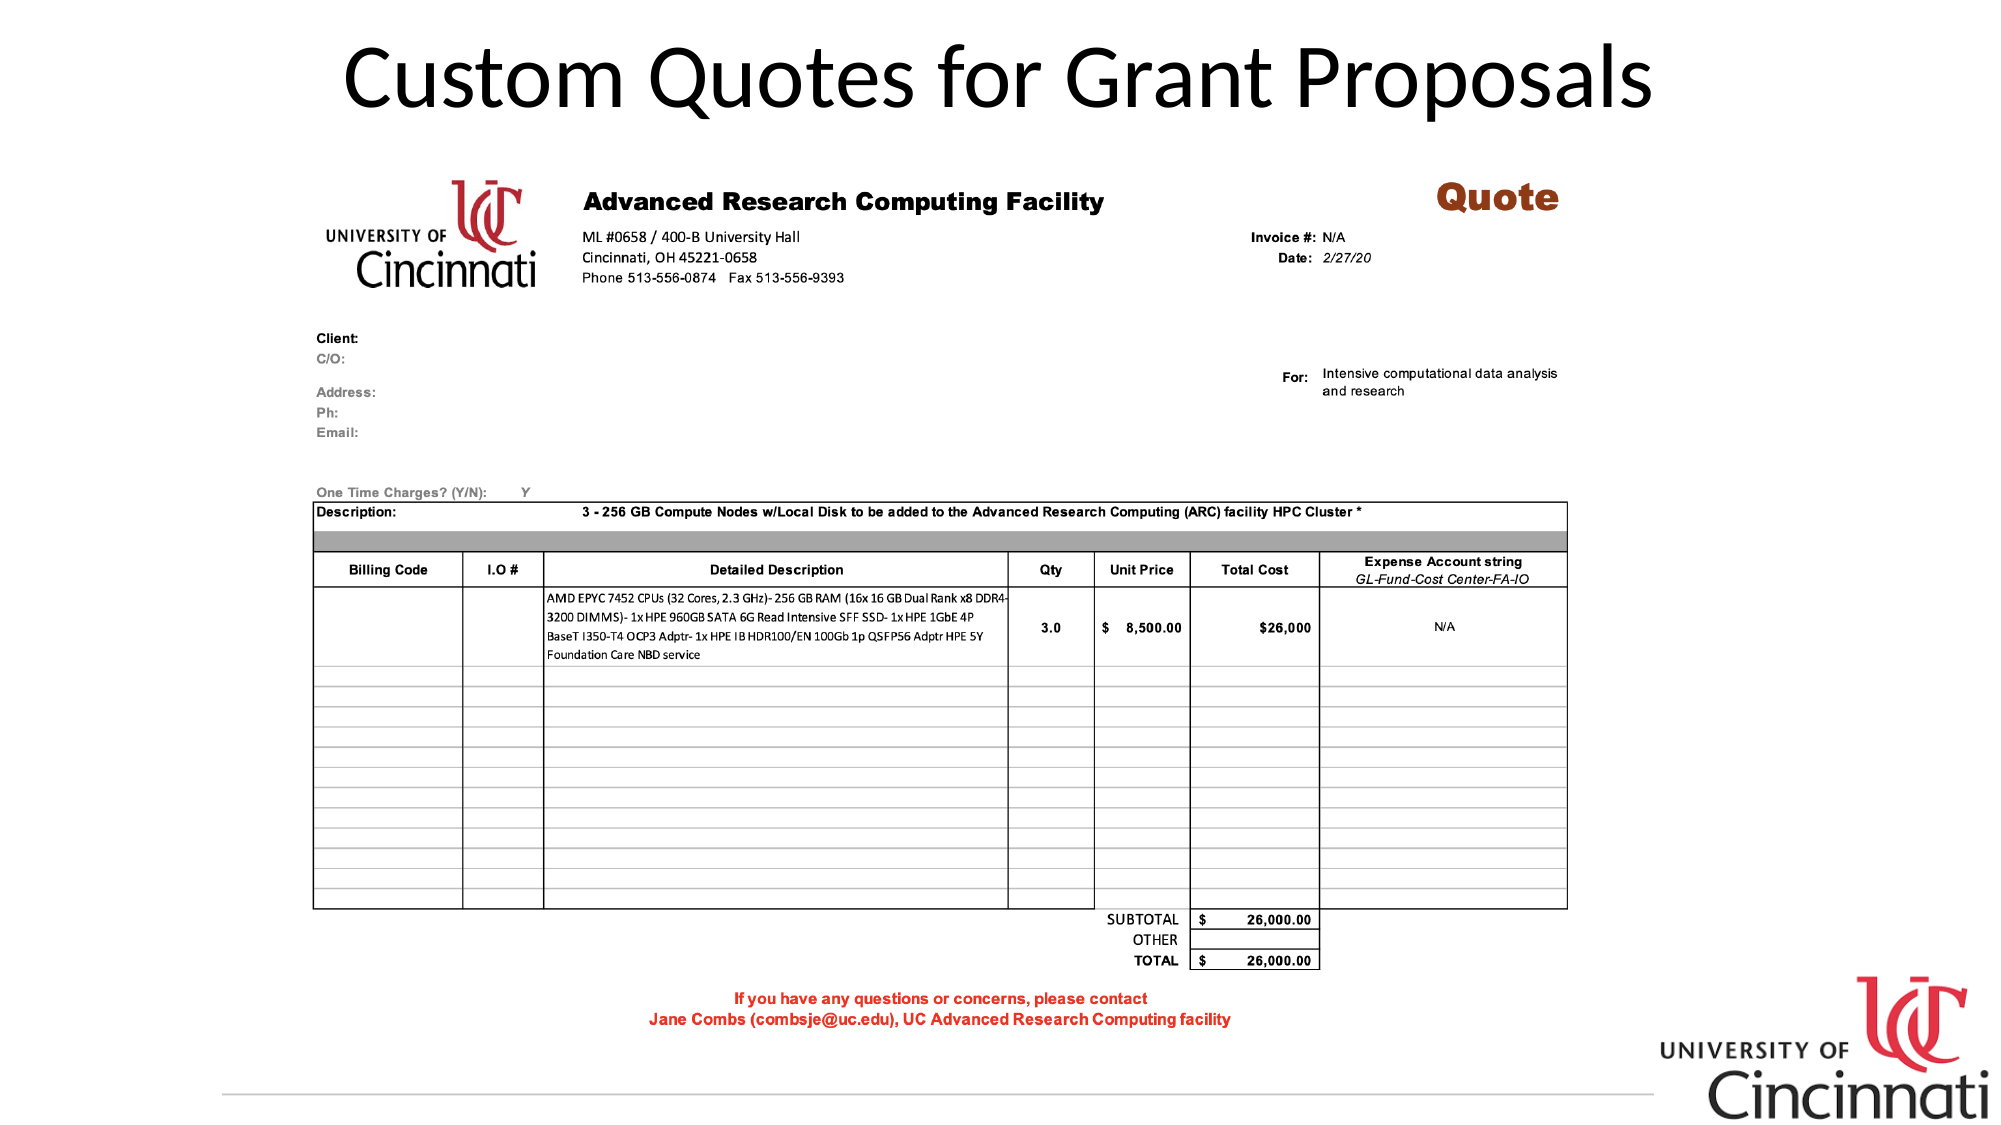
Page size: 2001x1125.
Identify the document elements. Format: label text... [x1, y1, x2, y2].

picture [222, 133, 2000, 1125]
title Custom Quotes for Grant Proposals [0, 0, 2000, 155]
